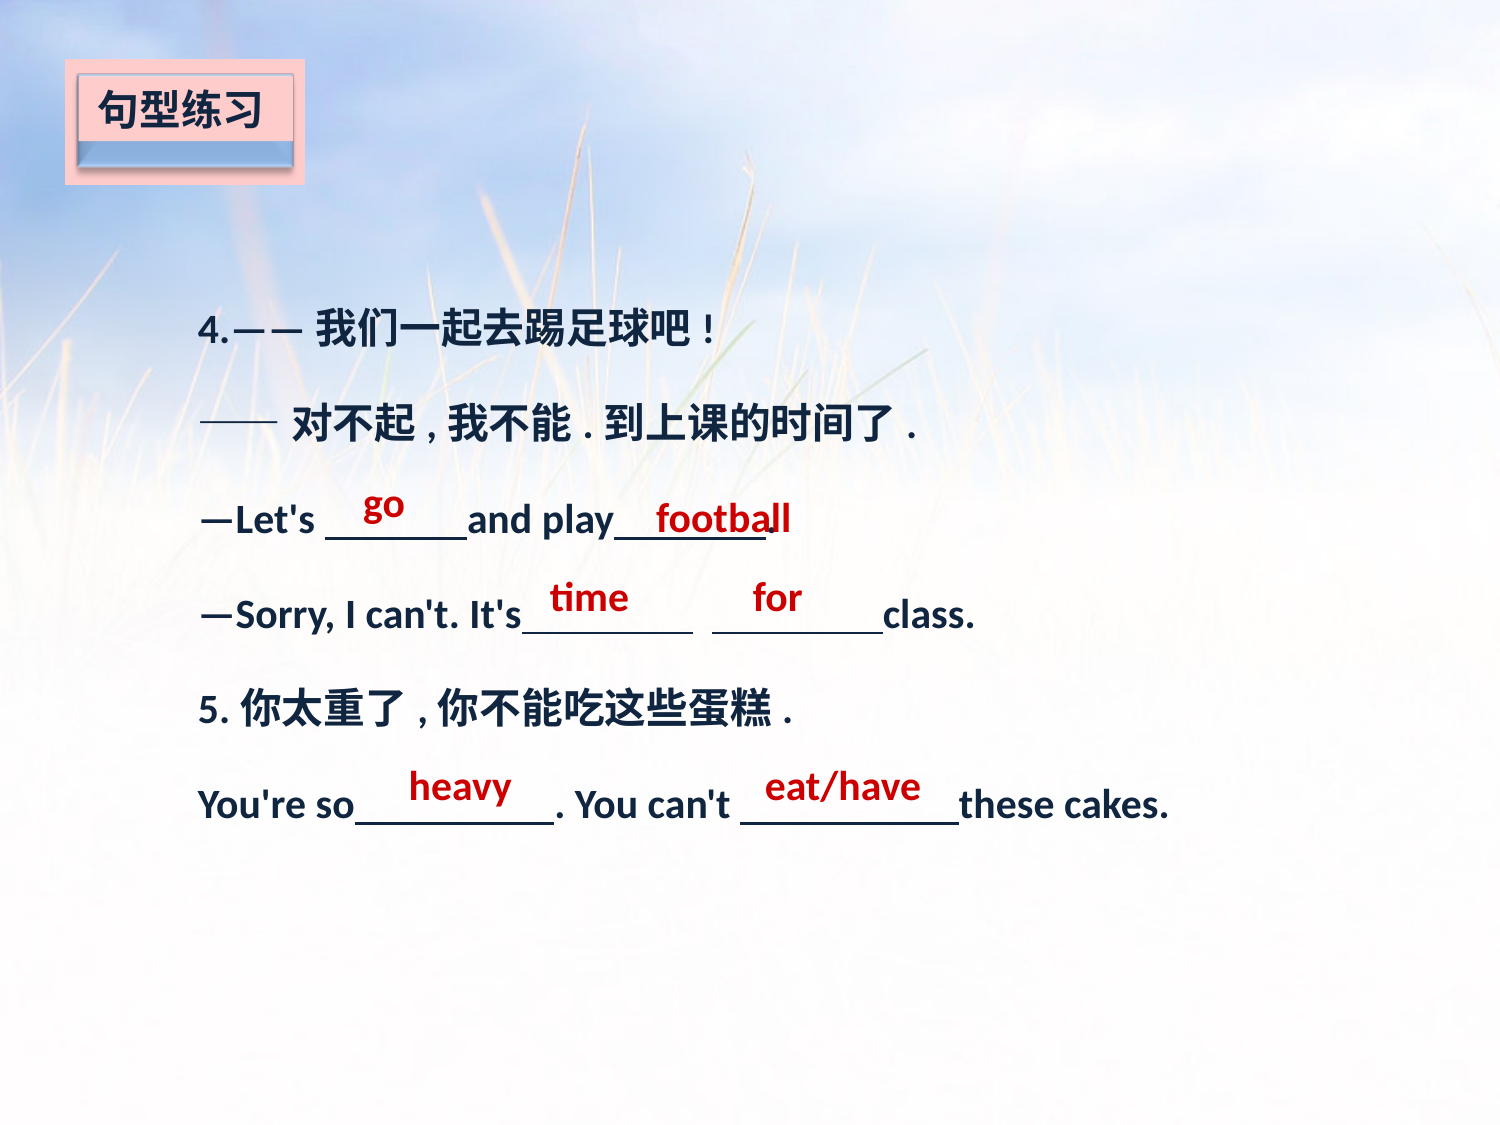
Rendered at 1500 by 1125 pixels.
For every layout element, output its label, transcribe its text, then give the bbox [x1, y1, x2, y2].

text_box for [738, 562, 868, 628]
text_box football [631, 483, 880, 549]
picture [0, 0, 1500, 1125]
text_box go [348, 468, 455, 533]
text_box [64, 58, 306, 186]
text_box eat/have [749, 751, 987, 817]
text_box 4.——我们一起去踢足球吧! ——对不起,我不能.到上课的时间了. —Let's and play . —Sorry, I can't. It's class. 5.你太重了,你不能吃这些蛋糕. You're so . You can't these cakes. [183, 294, 1376, 835]
text_box heavy [393, 751, 560, 817]
text_box time [525, 562, 691, 628]
